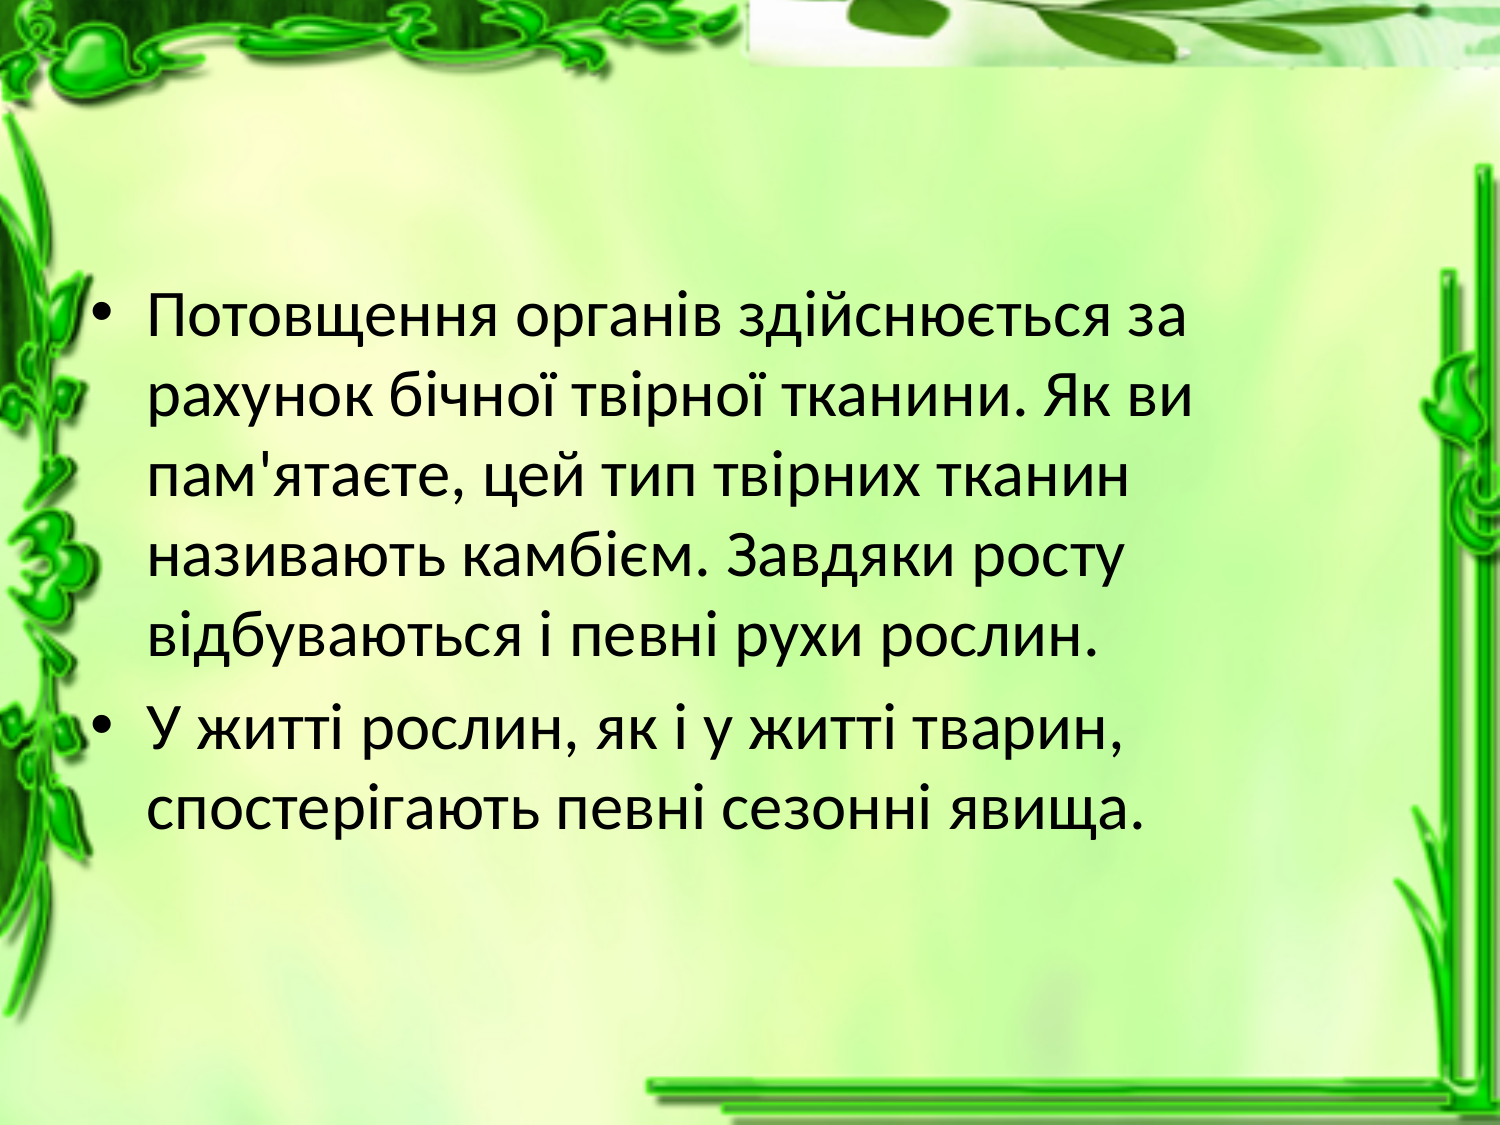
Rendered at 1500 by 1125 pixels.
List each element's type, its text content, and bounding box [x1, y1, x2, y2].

picture [0, 0, 1500, 1125]
list Потовщення органів здійснюється за рахунок бічної твірної тканини. Як ви пам'ятаєте, цей тип твірних тканин називають камбієм. Завдяки росту відбуваються і певні рухи рослин. У житті рослин, як і у житті тварин, спостерігають певні сезонні явища. [75, 262, 1425, 1005]
